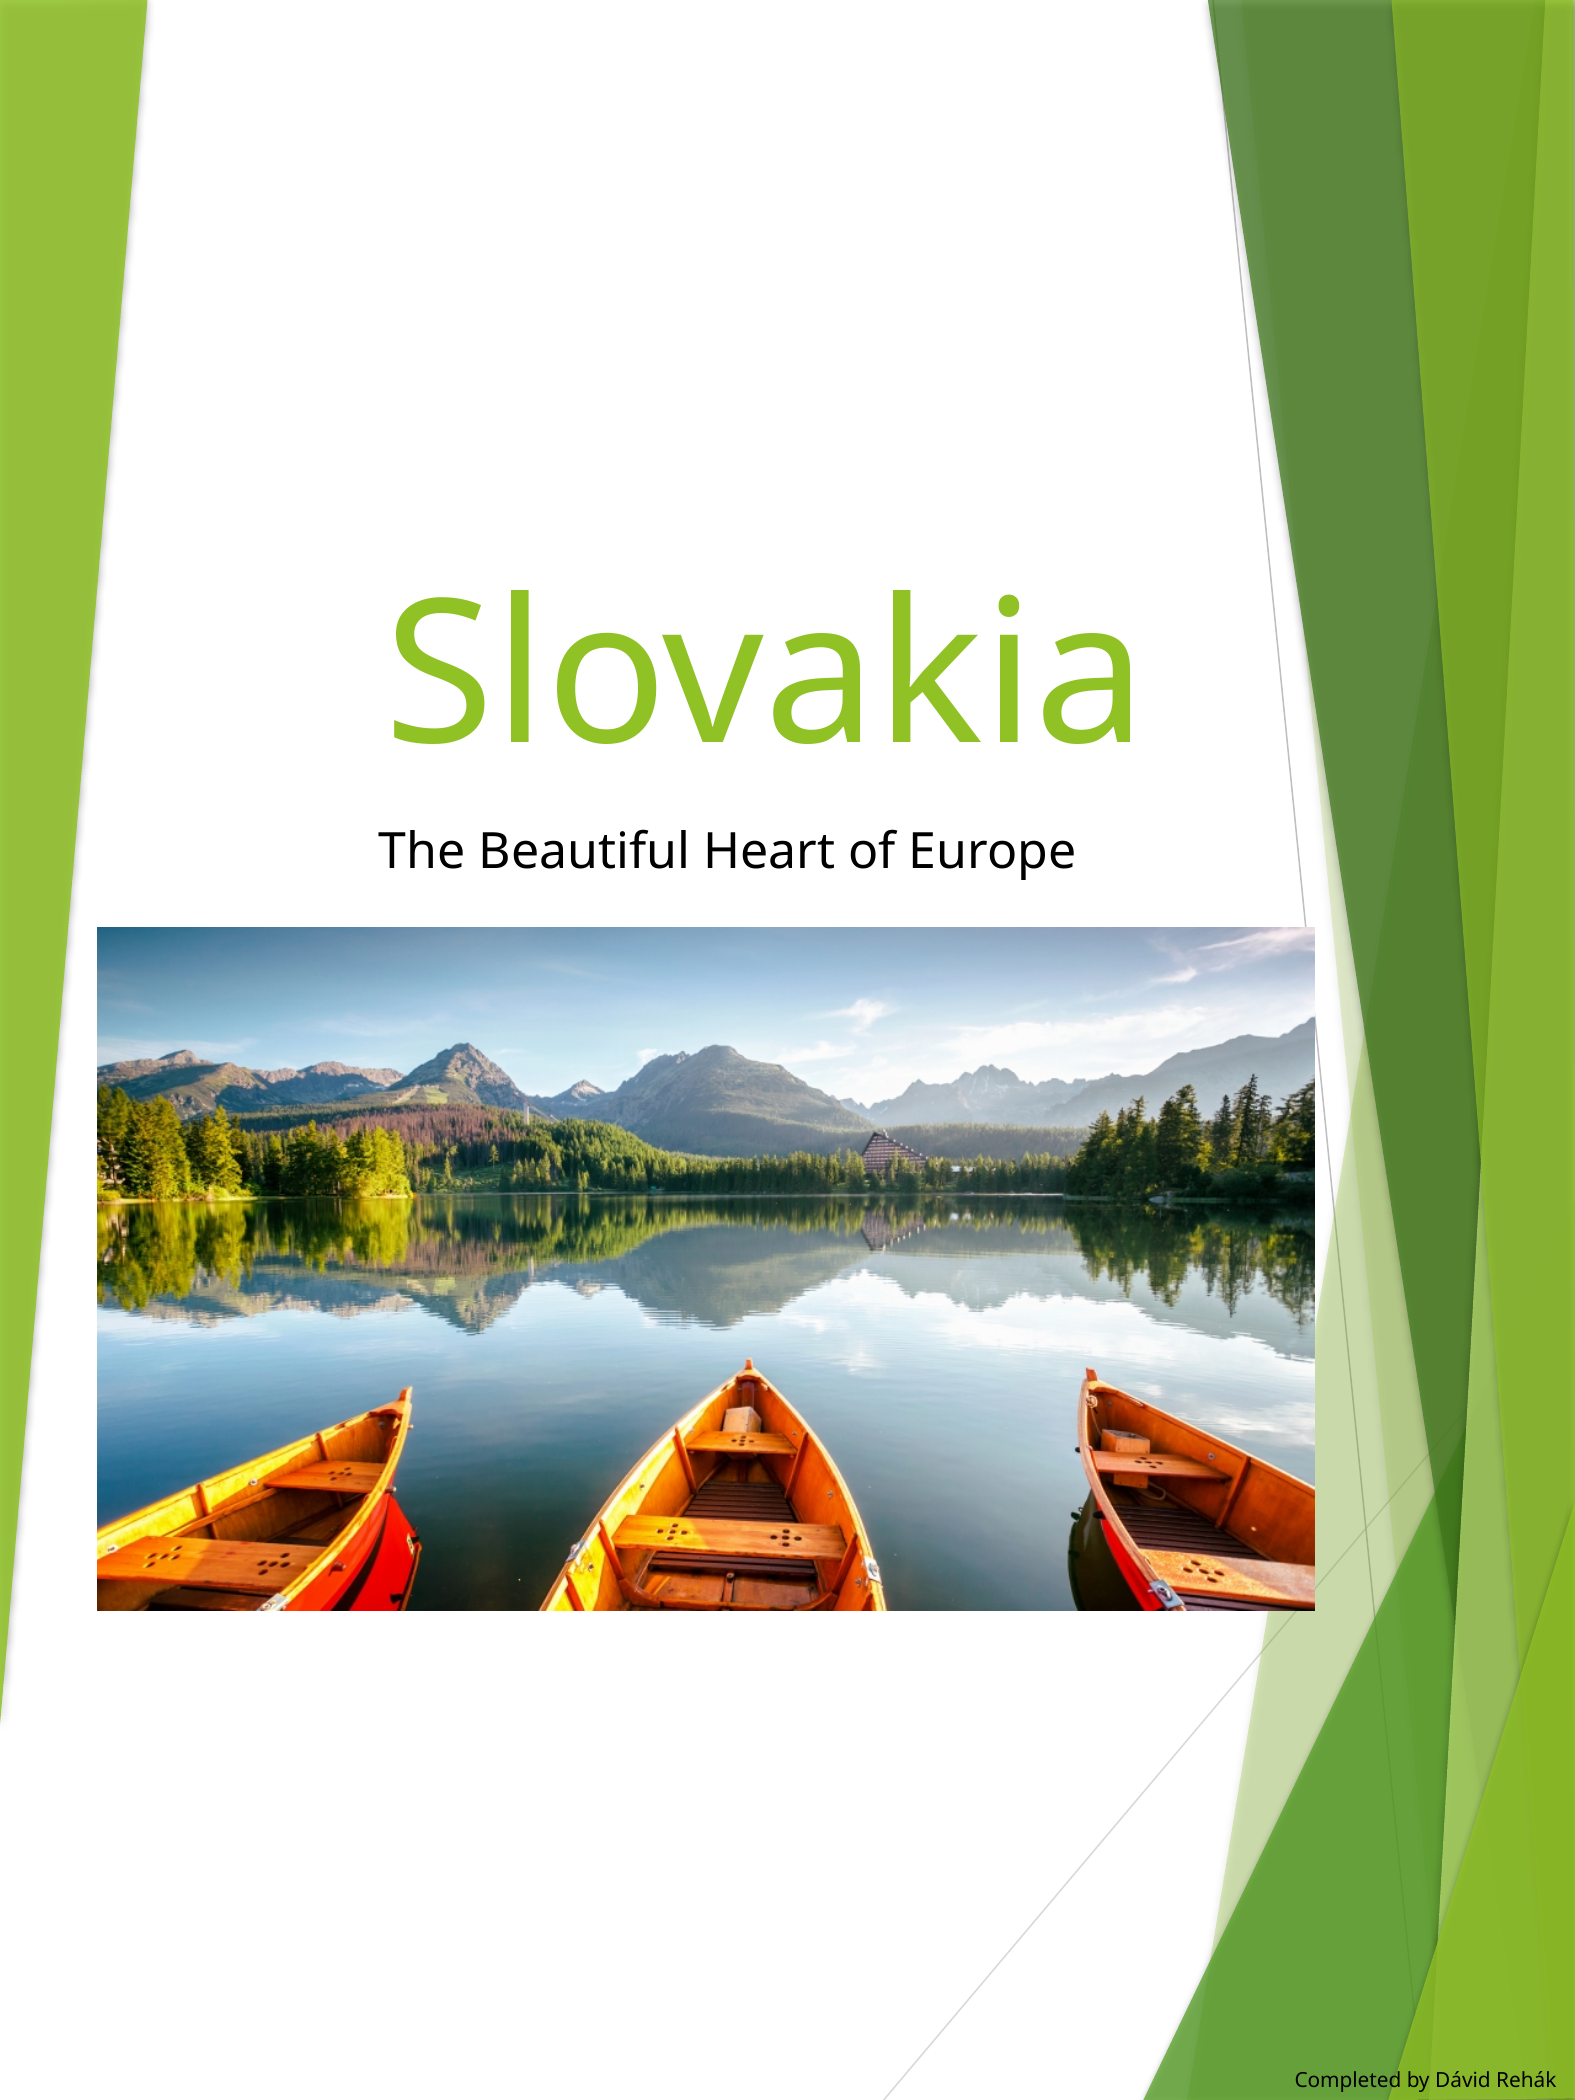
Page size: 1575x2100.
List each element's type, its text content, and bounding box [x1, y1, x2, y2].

text_box The Beautiful Heart of Europe [364, 810, 1521, 886]
text_box Completed by Dávid Rehák [1279, 2059, 1575, 2100]
title Slovakia [158, 286, 1163, 791]
picture [96, 926, 1316, 1612]
